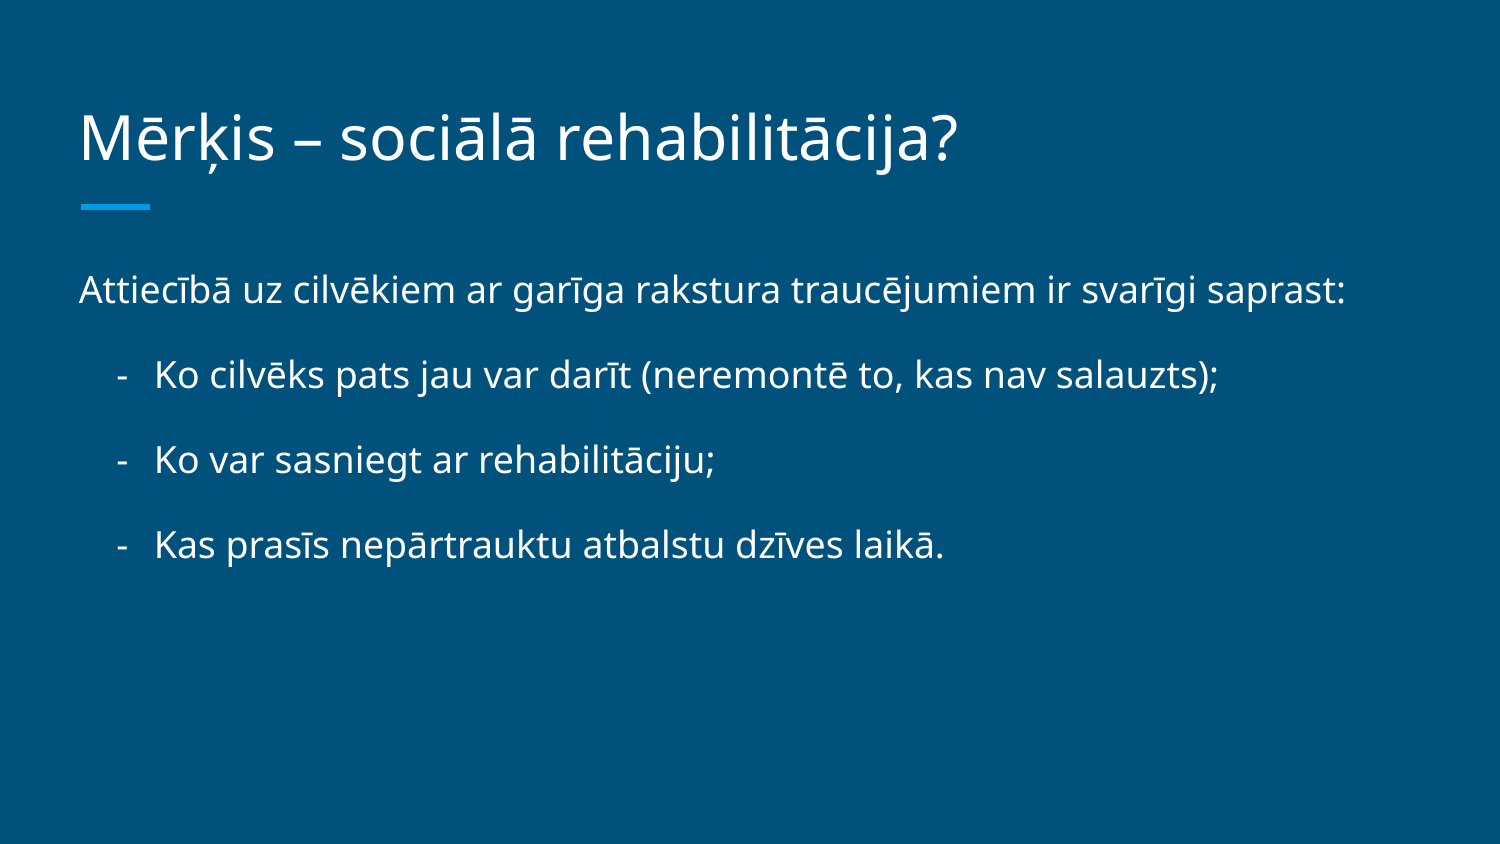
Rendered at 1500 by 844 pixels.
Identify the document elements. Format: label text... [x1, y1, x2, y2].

title Mērķis – sociālā rehabilitācija? [63, 75, 1437, 188]
list Attiecībā uz cilvēkiem ar garīga rakstura traucējumiem ir svarīgi saprast: Ko cilvēks pats jau var darīt (neremontē to, kas nav salauzts); Ko var sasniegt ar rehabilitāciju; Kas prasīs nepārtrauktu atbalstu dzīves laikā. [63, 244, 1437, 750]
